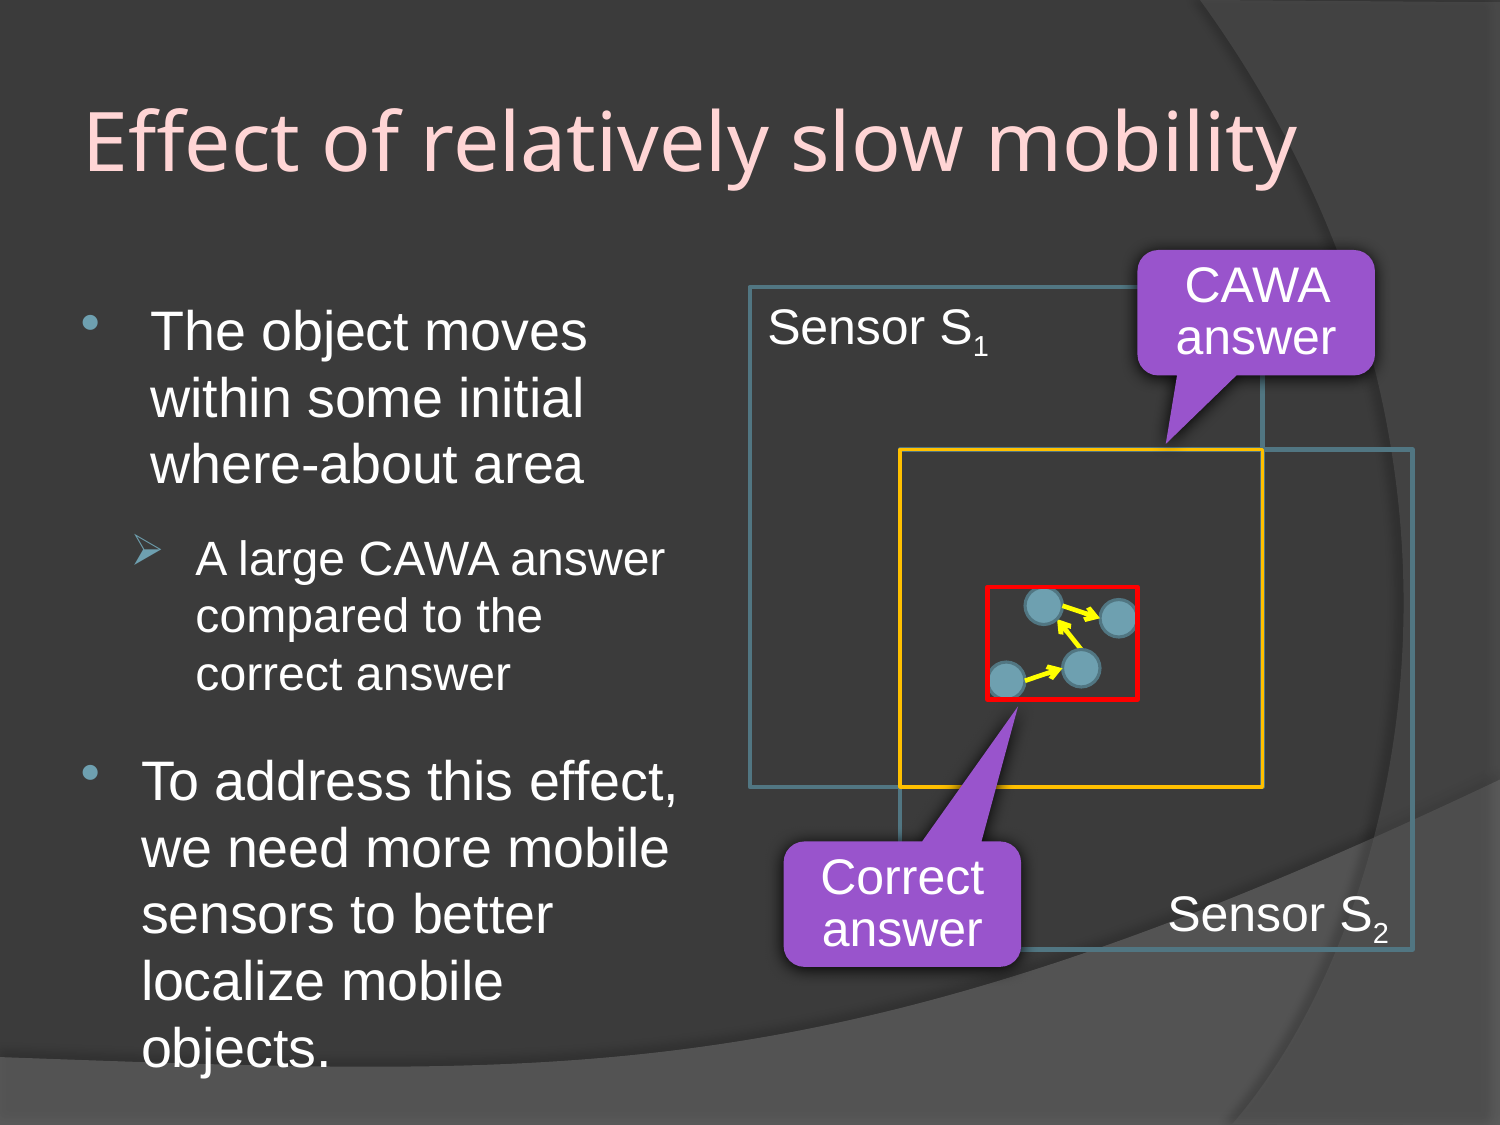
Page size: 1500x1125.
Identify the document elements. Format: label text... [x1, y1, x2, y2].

list The object moves within some initial where-about area A large CAWA answer compared to the correct answer To address this effect, we need more mobile sensors to better localize mobile objects. [62, 287, 713, 1100]
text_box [749, 286, 1413, 968]
title Effect of relatively slow mobility [75, 45, 1413, 233]
text_box CAWA answer [1135, 248, 1377, 278]
